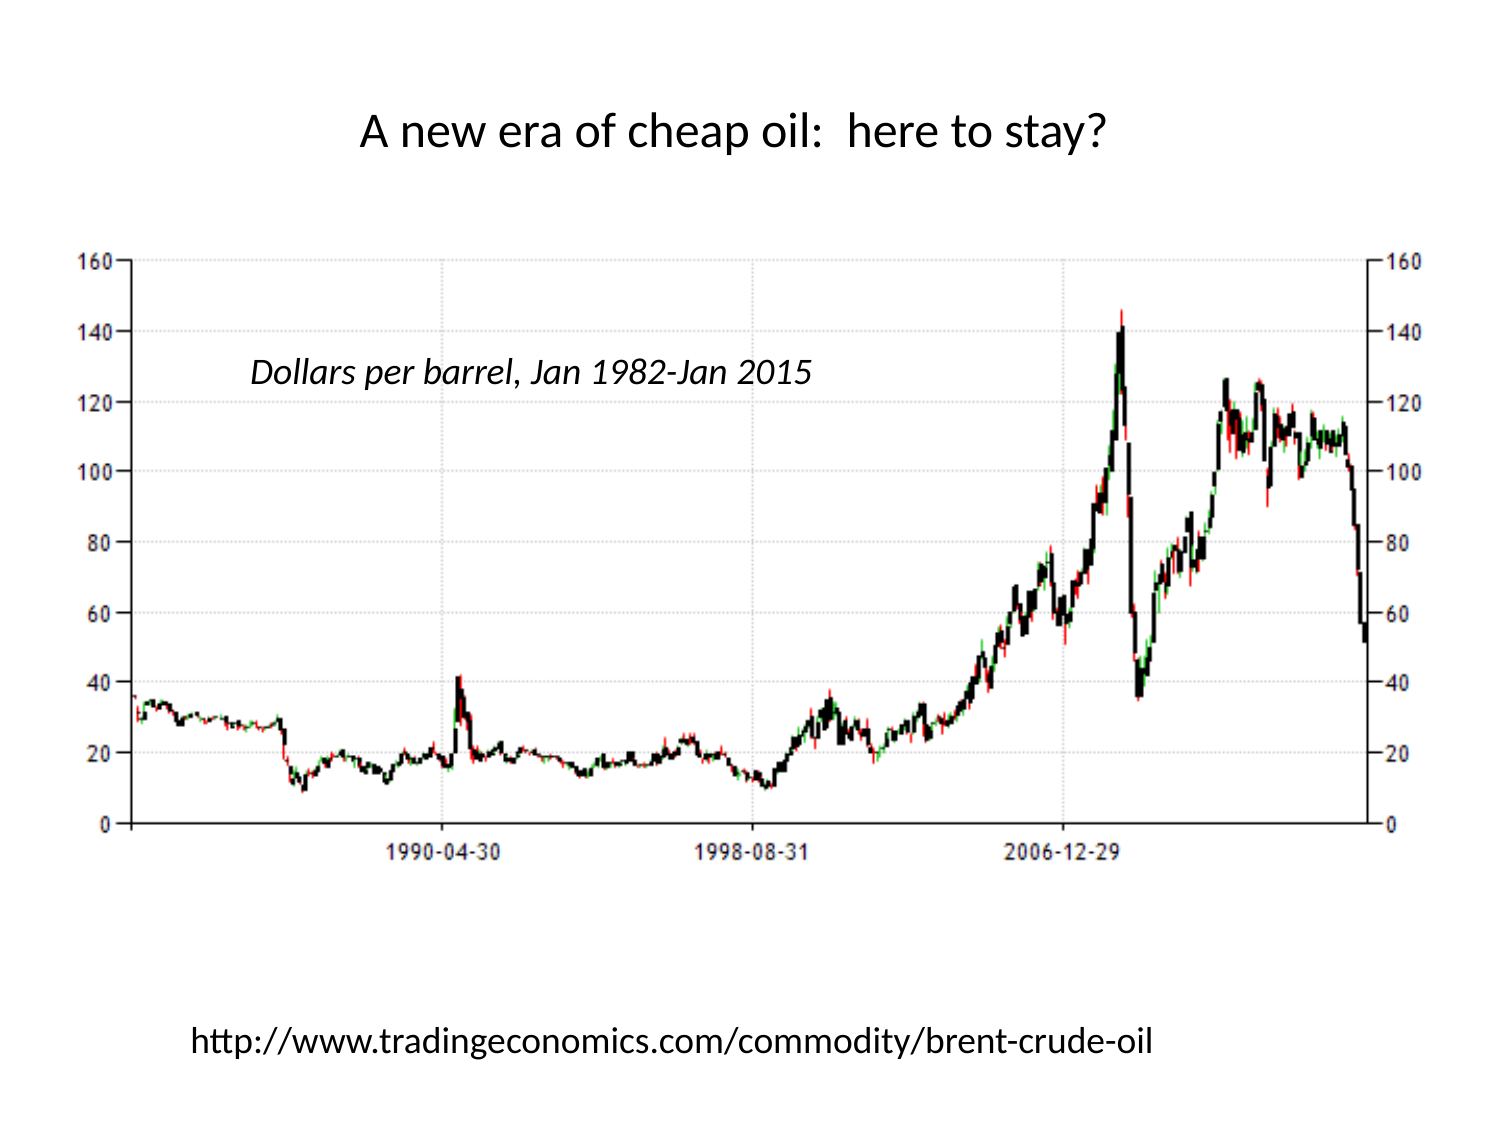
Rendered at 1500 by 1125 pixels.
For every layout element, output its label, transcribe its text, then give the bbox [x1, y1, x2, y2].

picture [10, 222, 1490, 901]
text_box http://www.tradingeconomics.com/commodity/brent-crude-oil [175, 1008, 1170, 1068]
text_box A new era of cheap oil: here to stay? [344, 90, 1124, 166]
